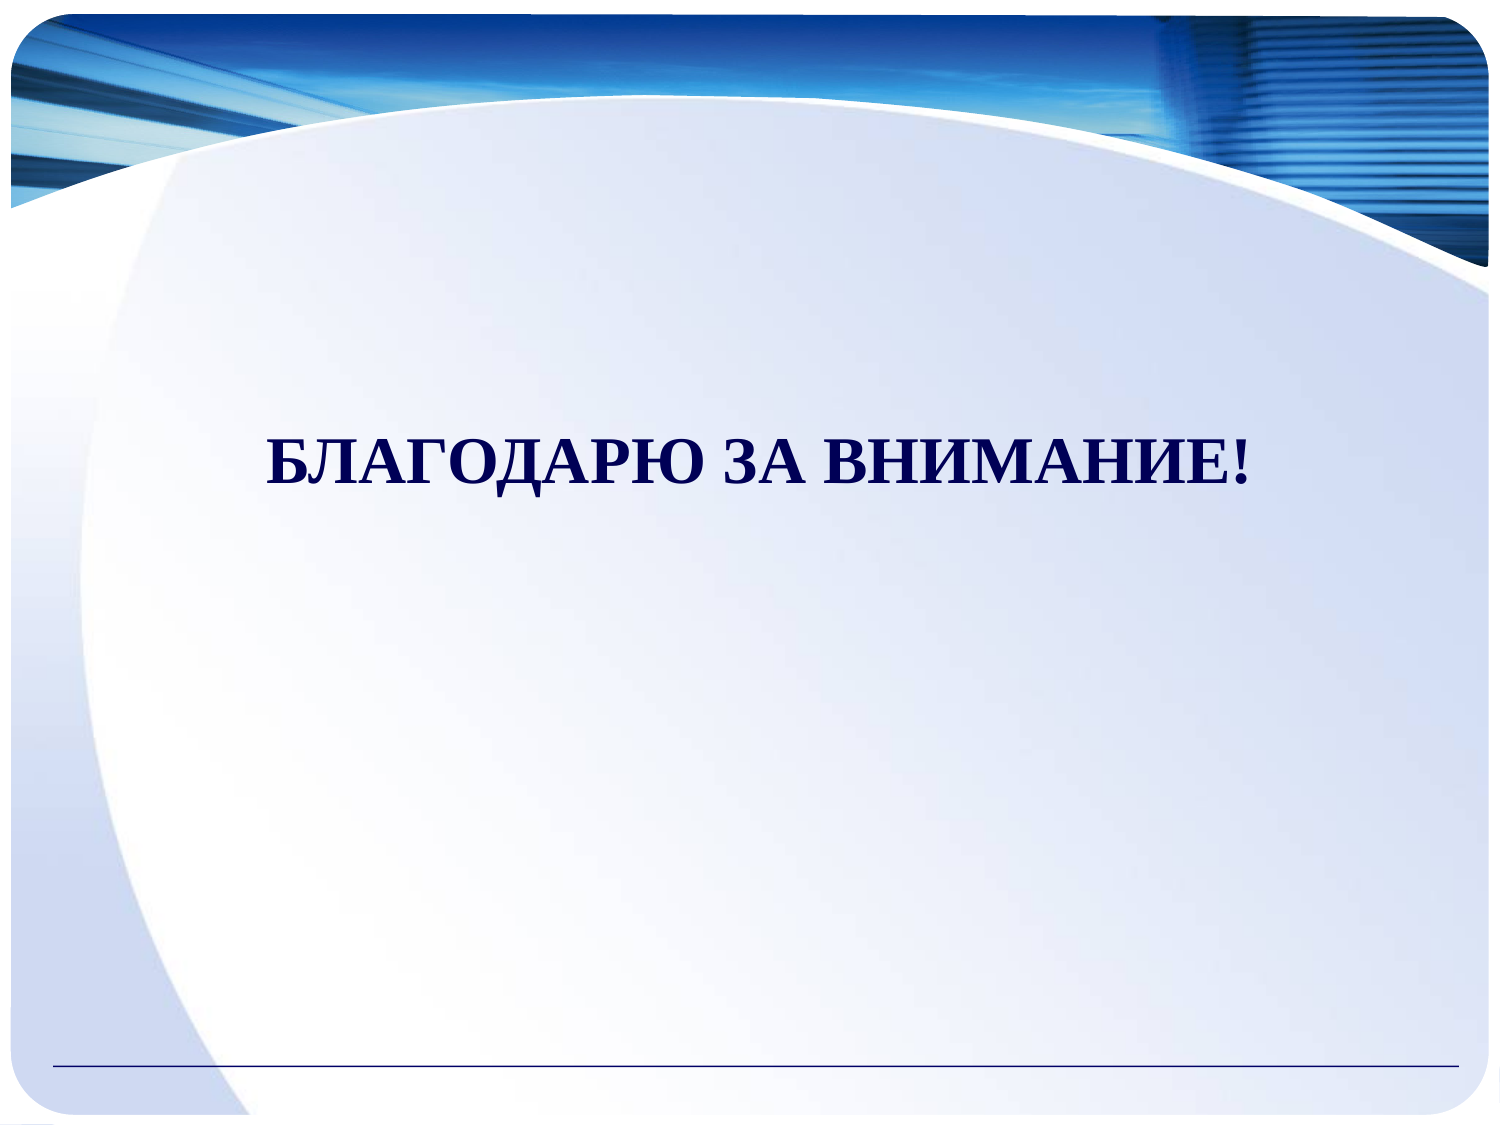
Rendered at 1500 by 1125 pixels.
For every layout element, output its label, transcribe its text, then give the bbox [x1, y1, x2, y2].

picture [11, 14, 1488, 1114]
text_box БЛАГОДАРЮ ЗА ВНИМАНИЕ! [251, 408, 1269, 504]
